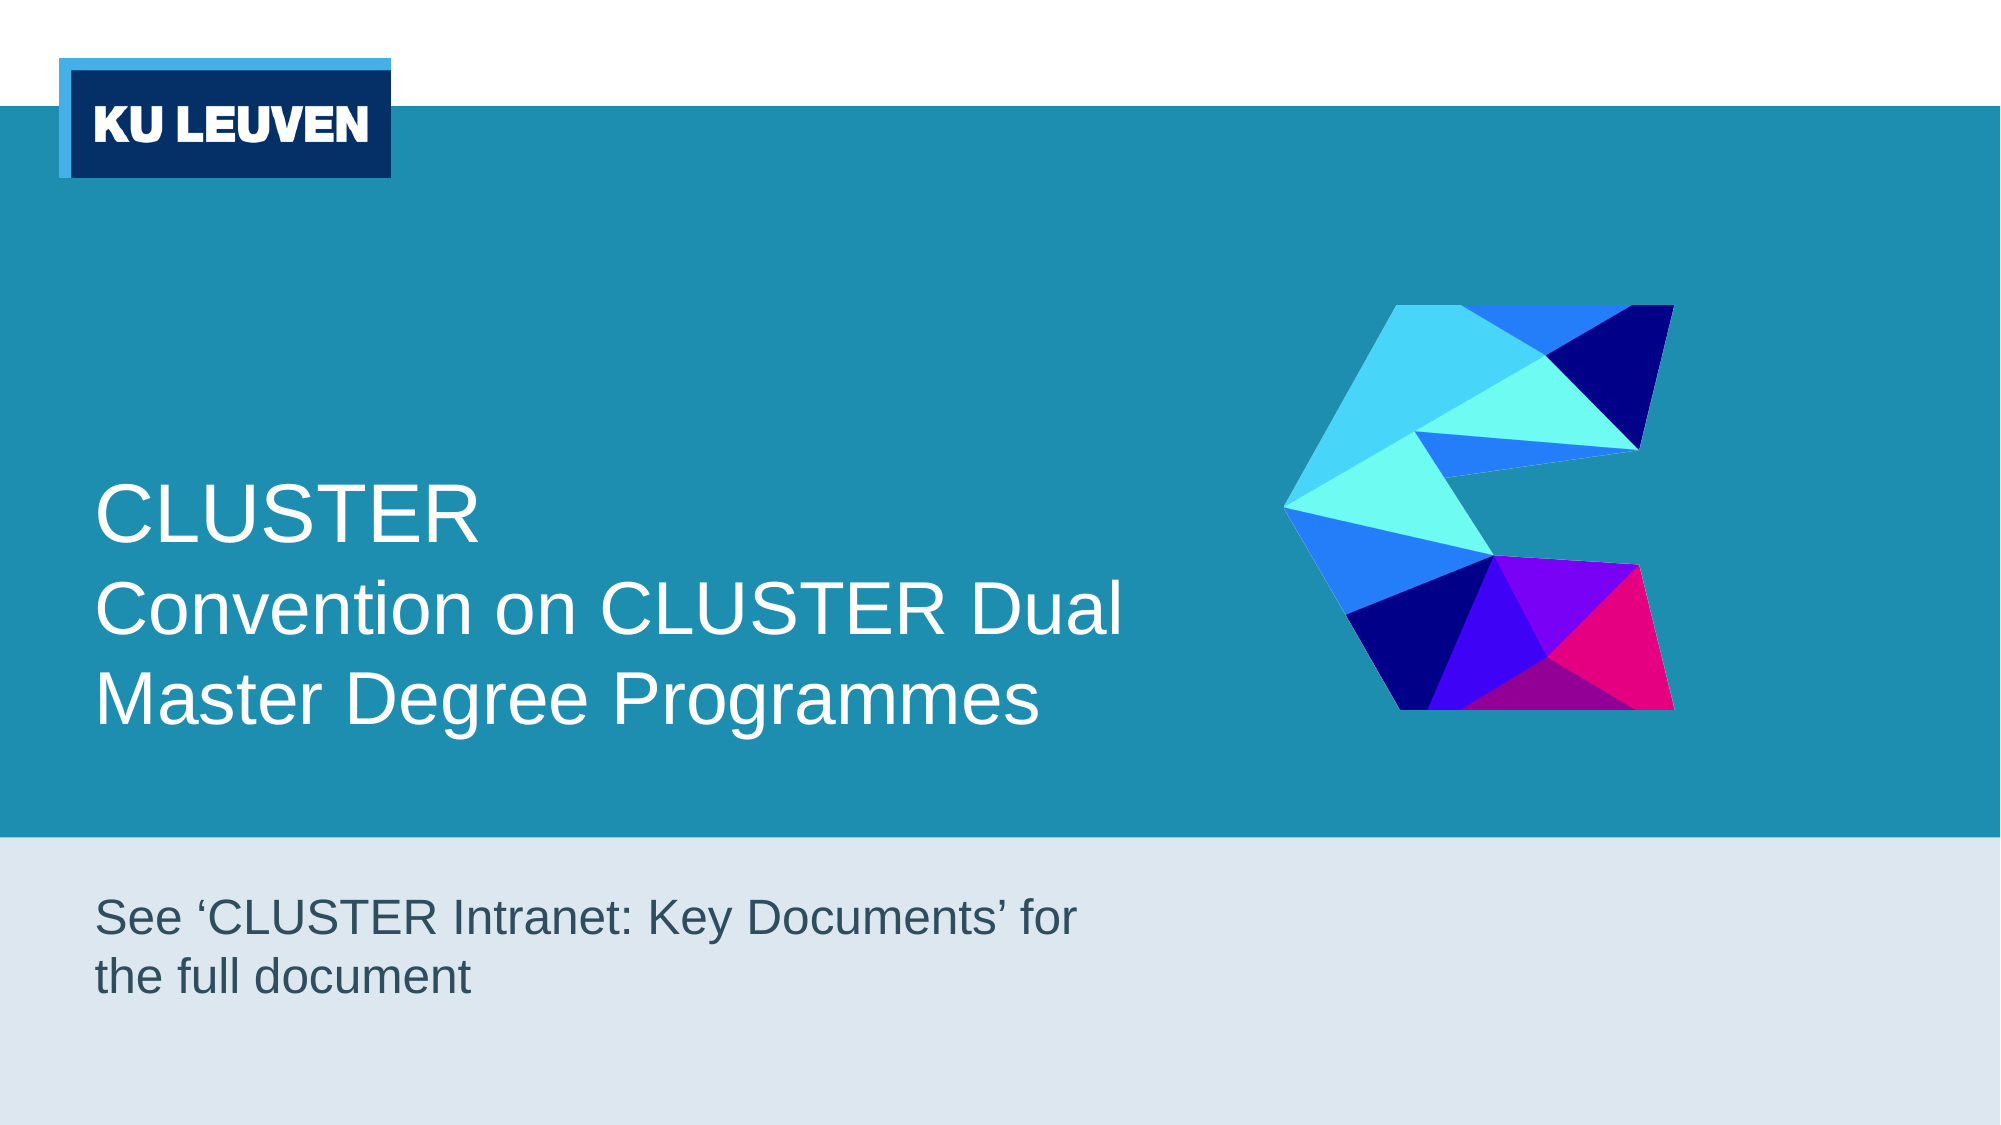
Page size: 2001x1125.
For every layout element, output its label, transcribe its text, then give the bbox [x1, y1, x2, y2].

title CLUSTER Convention on CLUSTER Dual Master Degree Programmes [94, 361, 1142, 838]
picture [1283, 304, 1680, 710]
picture [59, 58, 391, 178]
subtitle See ‘CLUSTER Intranet: Key Documents’ for the full document [94, 884, 1095, 1005]
